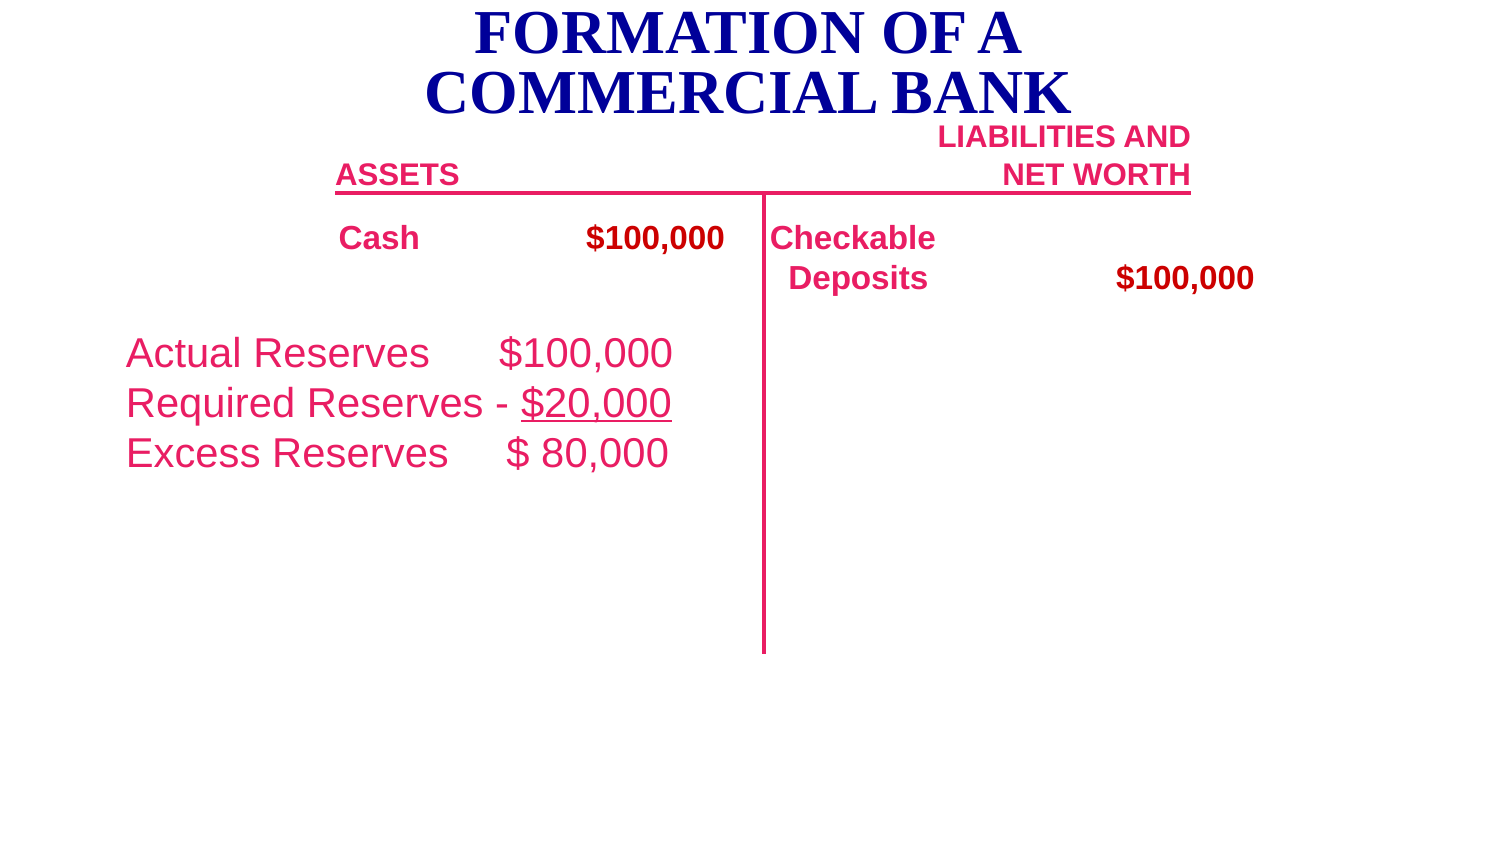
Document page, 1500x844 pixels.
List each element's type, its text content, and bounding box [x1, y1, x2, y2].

text_box FORMATION OF A COMMERCIAL BANK [419, 0, 1079, 131]
text_box Actual Reserves $100,000 Required Reserves - $20,000 Excess Reserves $ 80,000 [118, 318, 329, 484]
text_box LIABILITIES AND NET WORTH [931, 111, 1197, 198]
text_box ASSETS [329, 148, 466, 198]
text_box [334, 192, 1191, 654]
text_box Checkable Deposits $100,000 [1195, 210, 1261, 302]
